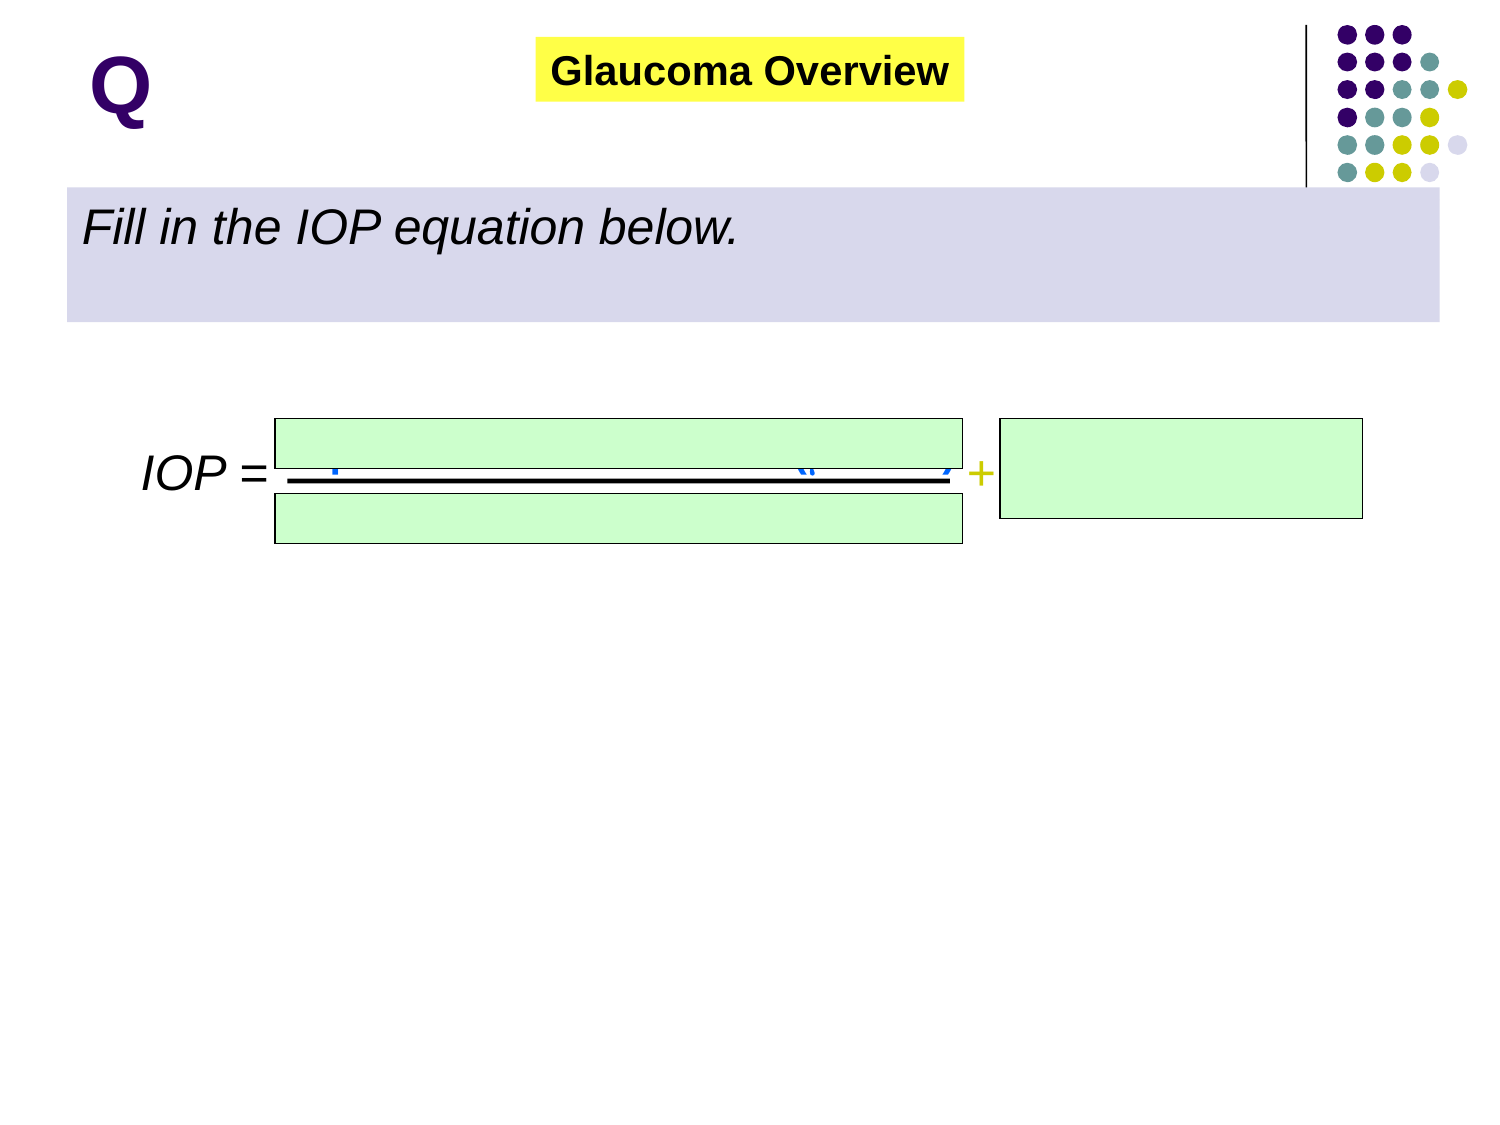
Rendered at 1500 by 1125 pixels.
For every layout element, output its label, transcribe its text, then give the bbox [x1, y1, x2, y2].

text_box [124, 407, 1379, 543]
text_box Q [75, 20, 1313, 138]
text_box Fill in the IOP equation below. What is its eponymous name? The Goldmann equation [67, 187, 1440, 323]
text_box Glaucoma Overview [535, 36, 965, 102]
